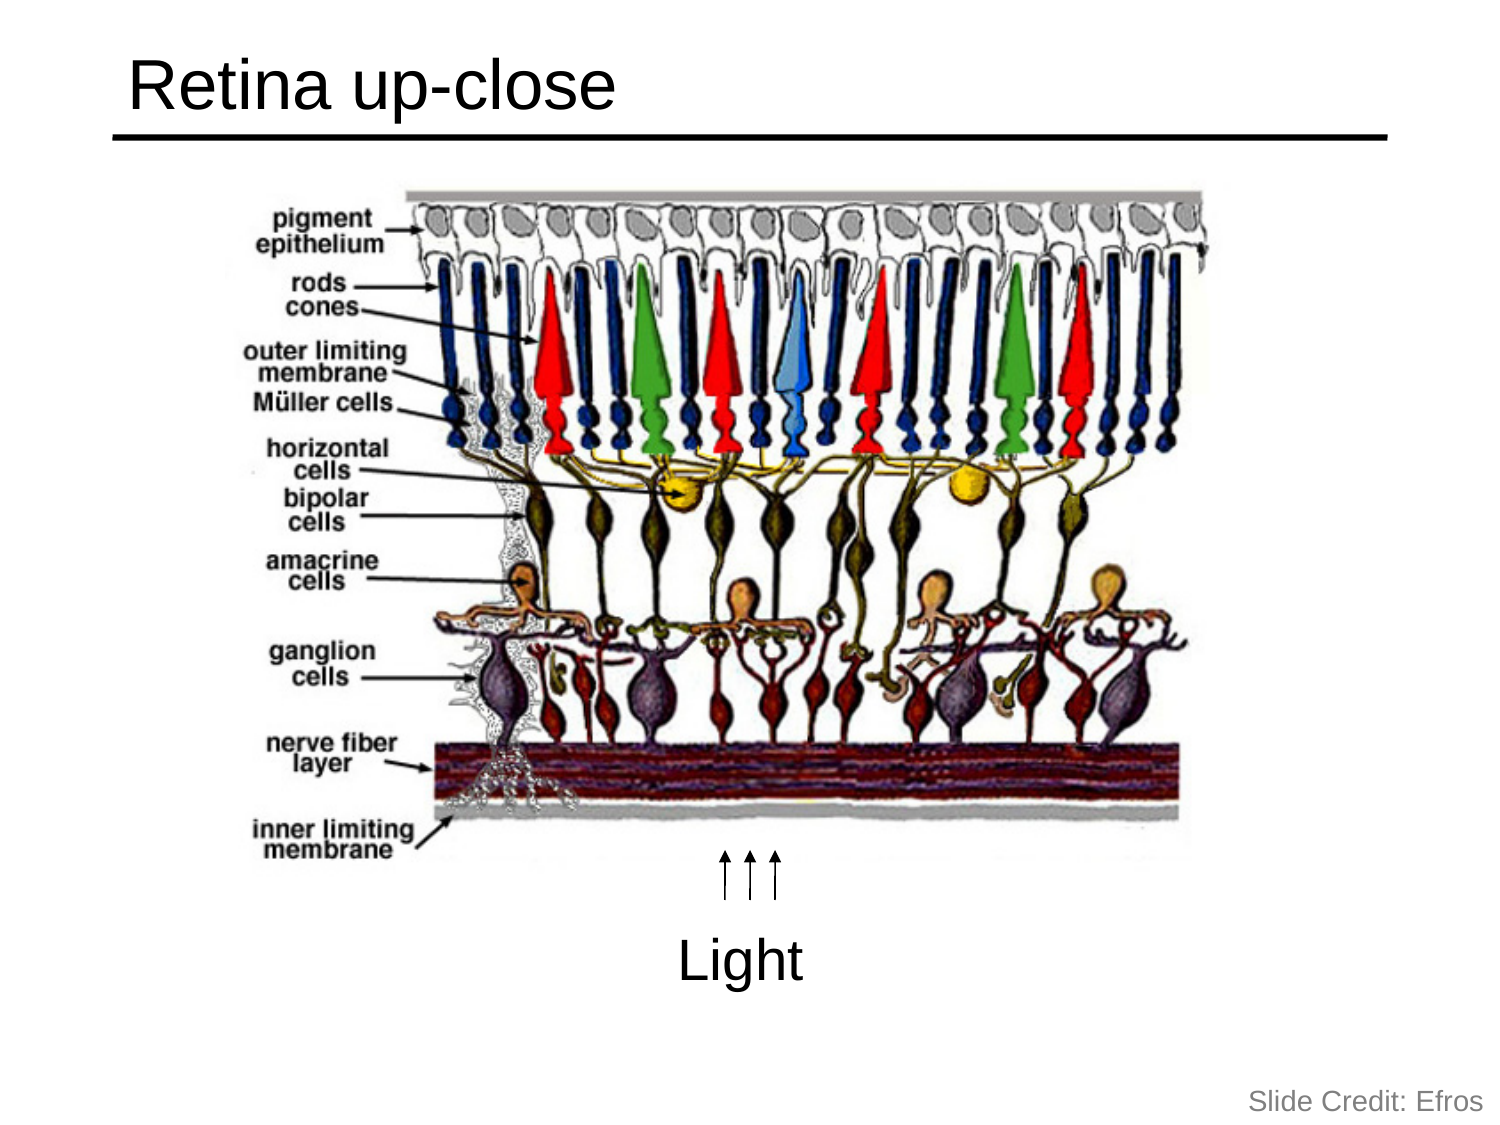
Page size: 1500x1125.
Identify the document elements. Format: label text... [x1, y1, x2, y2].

picture [224, 174, 1238, 888]
text_box Slide Credit: Efros [1233, 1074, 1500, 1125]
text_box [662, 849, 820, 1001]
title Retina up-close [112, 12, 1388, 150]
